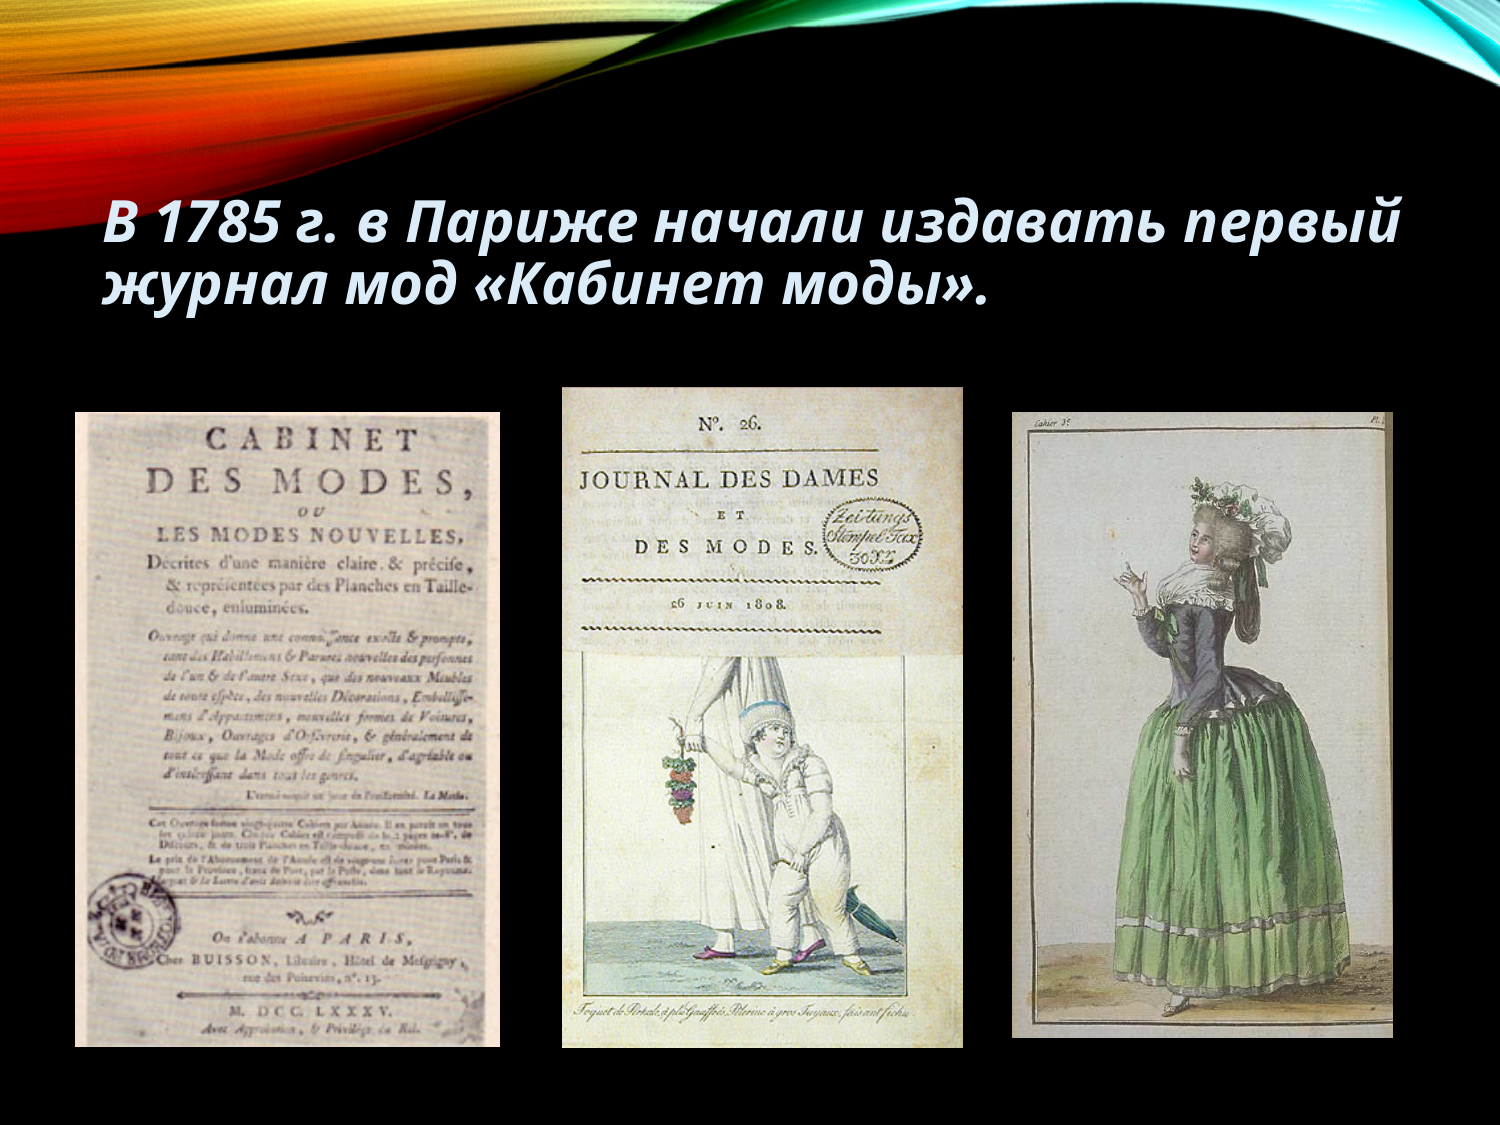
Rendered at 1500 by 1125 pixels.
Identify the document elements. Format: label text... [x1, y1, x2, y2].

picture [74, 412, 501, 1047]
picture [562, 387, 963, 1048]
list В 1785 г. в Париже начали издавать первый журнал мод «Кабинет моды». [87, 112, 1500, 325]
picture [0, 0, 1500, 237]
picture [1012, 412, 1394, 1038]
